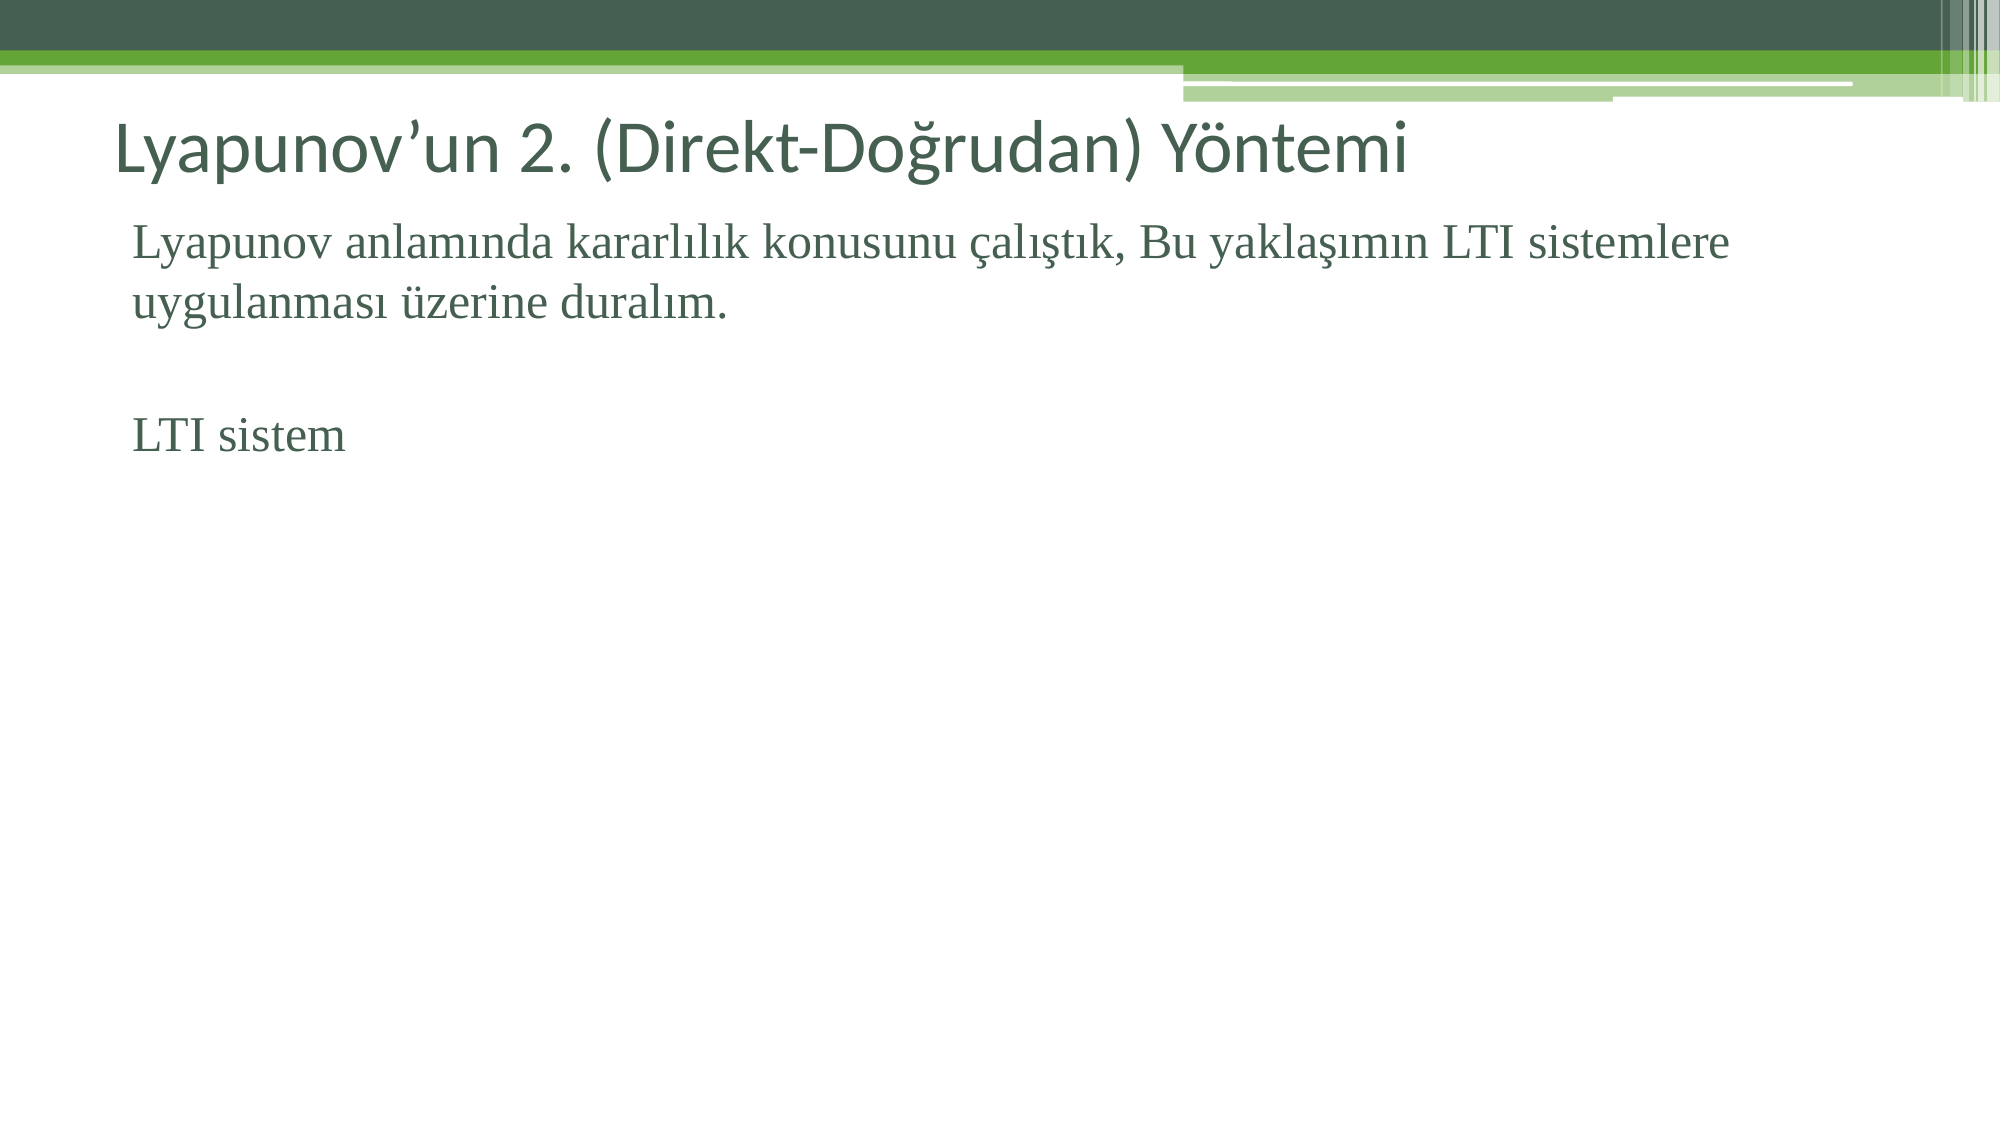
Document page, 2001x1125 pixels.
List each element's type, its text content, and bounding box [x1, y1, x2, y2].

title Lyapunov’un 2. (Direkt-Doğrudan) Yöntemi [99, 95, 1900, 189]
